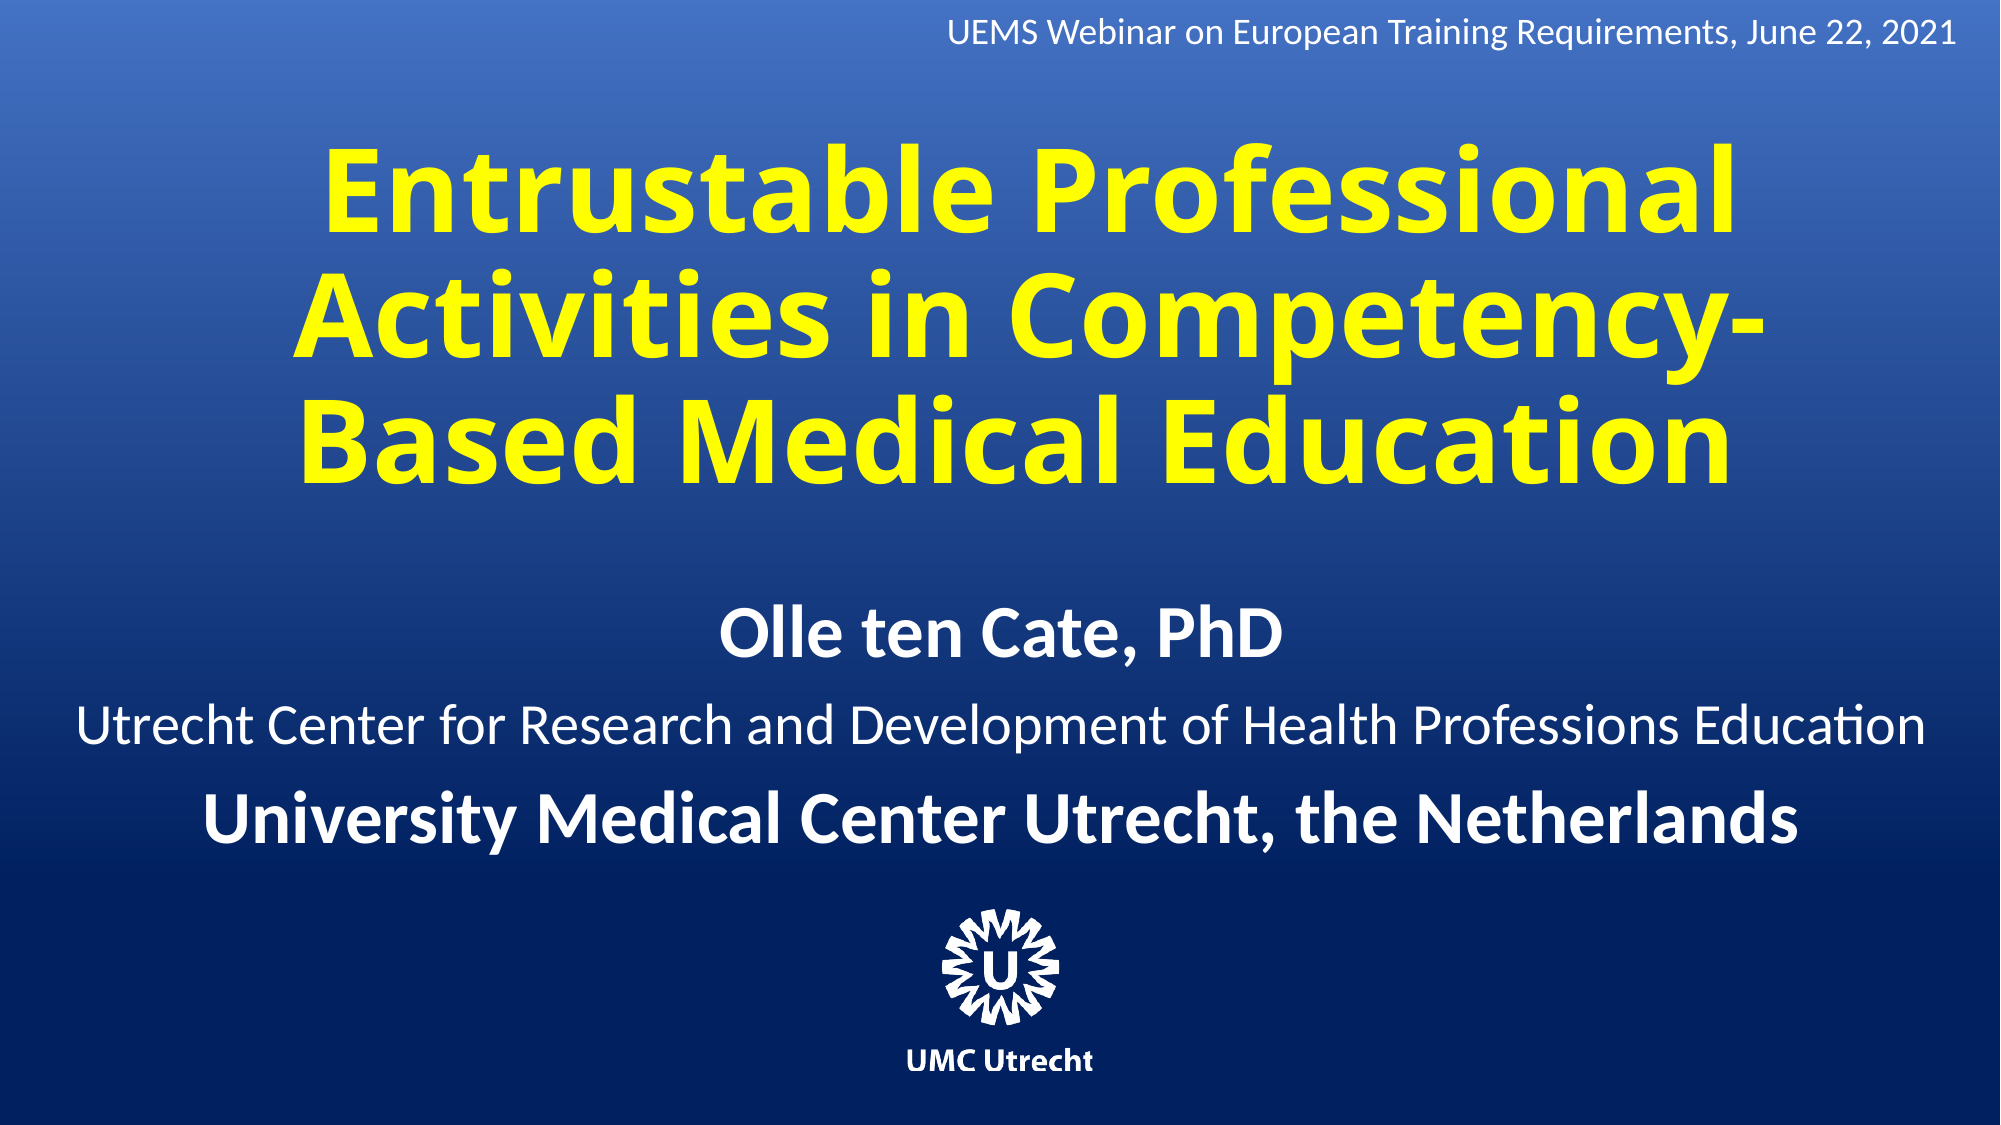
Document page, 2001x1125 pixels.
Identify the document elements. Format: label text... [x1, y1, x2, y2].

text_box UEMS Webinar on European Training Requirements, June 22, 2021 [931, 0, 1973, 60]
subtitle Olle ten Cate, PhD Utrecht Center for Research and Development of Health Professions Education University Medical Center Utrecht, the Netherlands [35, 585, 1968, 1001]
picture [907, 908, 1093, 1071]
title Entrustable Professional Activities in Competency-Based Medical Education [106, 124, 1955, 516]
